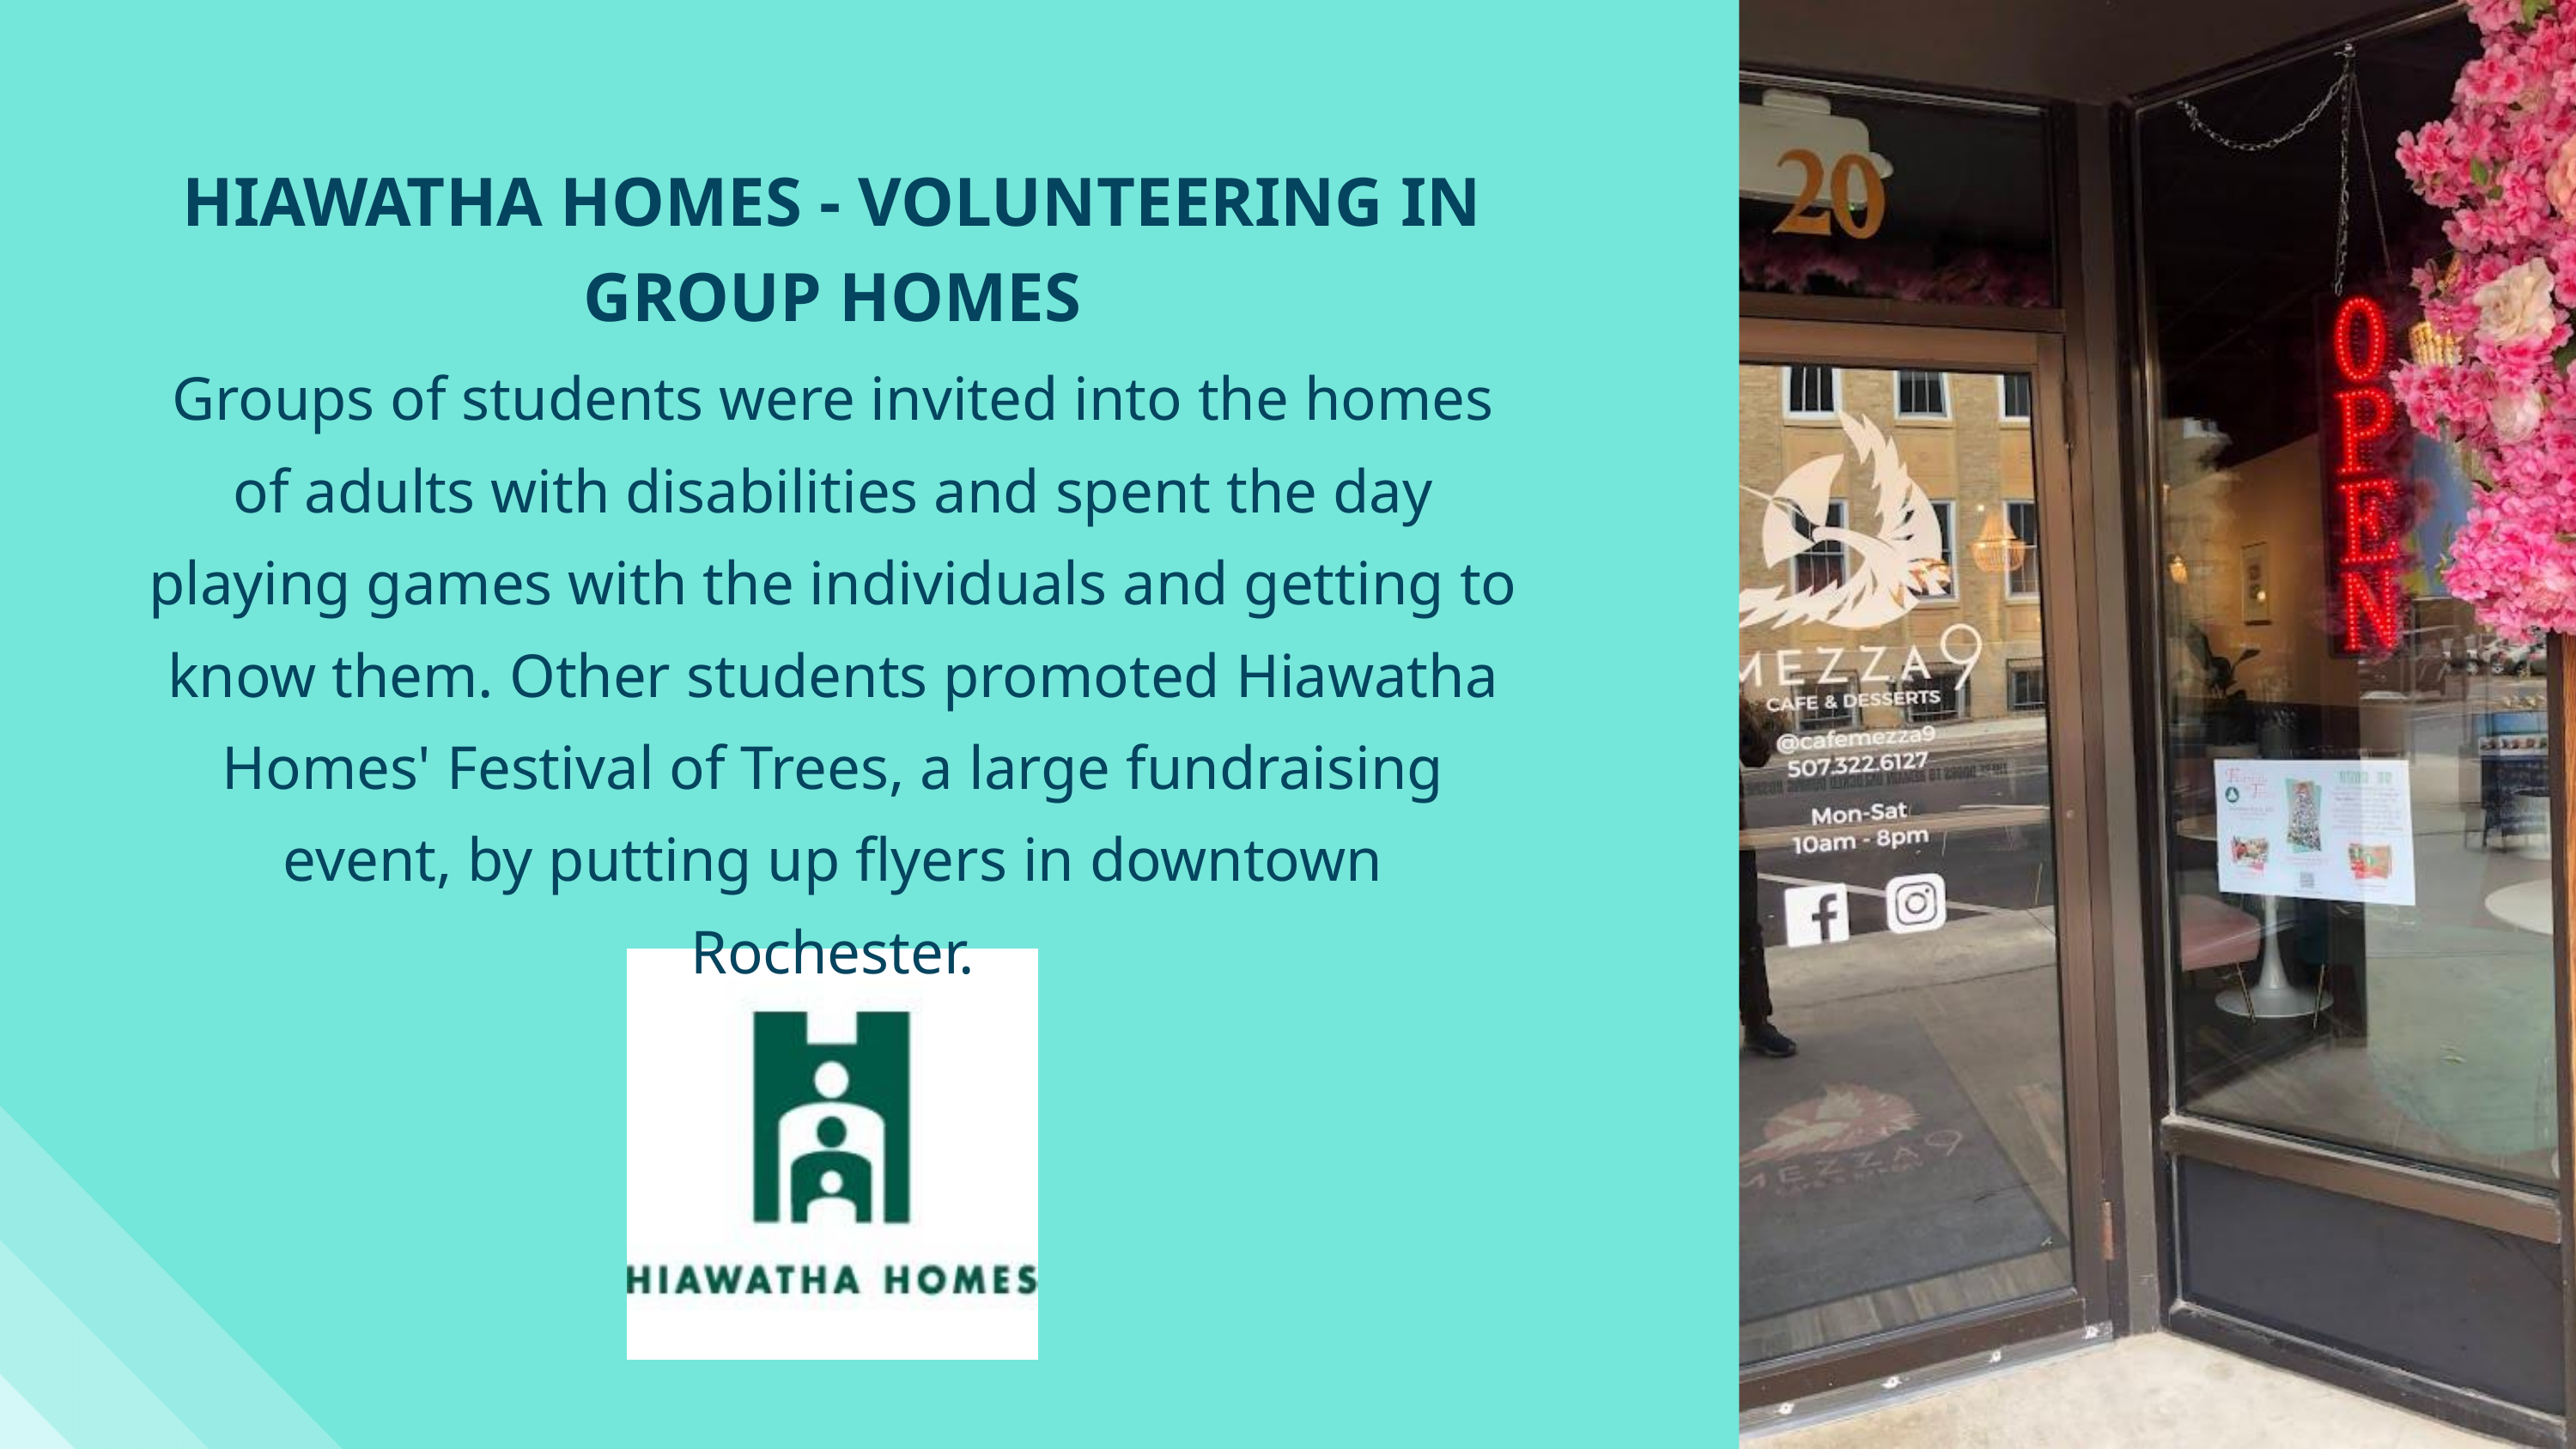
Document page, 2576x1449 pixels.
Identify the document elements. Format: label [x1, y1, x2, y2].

picture [627, 948, 1039, 1360]
picture [920, 948, 934, 954]
picture [702, 948, 715, 951]
picture [737, 948, 754, 969]
picture [0, 1069, 365, 1449]
text_box [144, 143, 1522, 878]
picture [1739, 0, 2576, 1449]
picture [836, 948, 851, 954]
